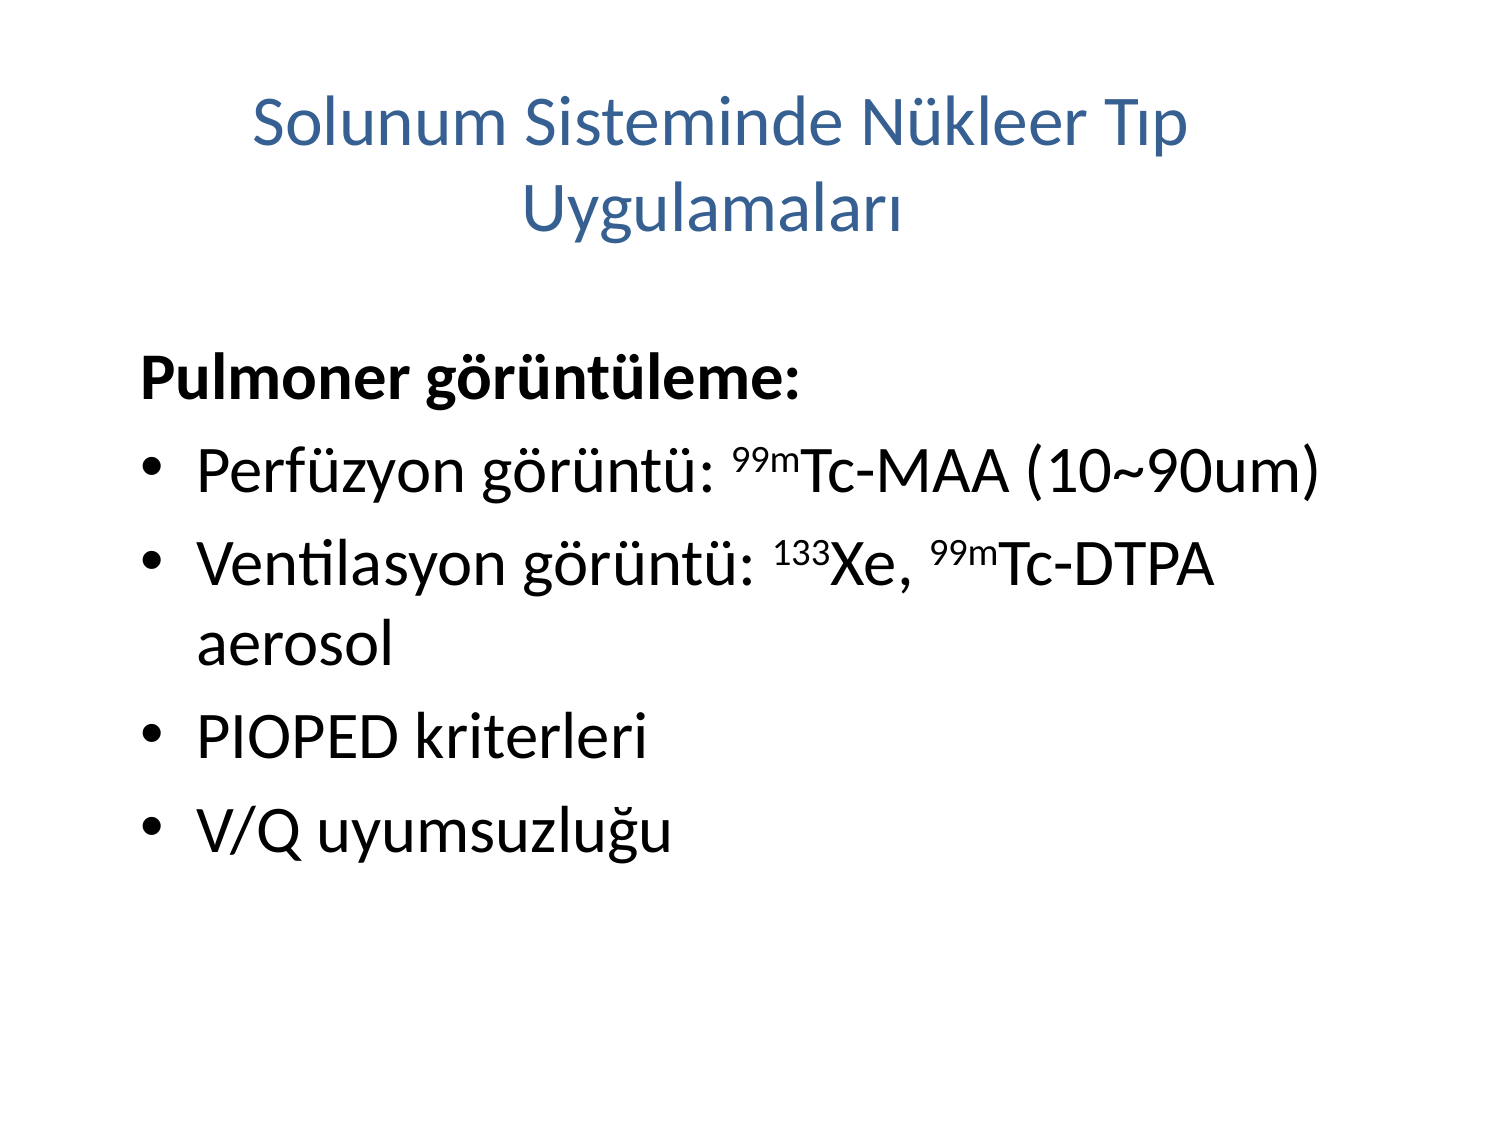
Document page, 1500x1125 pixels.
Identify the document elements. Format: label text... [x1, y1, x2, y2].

title Solunum Sisteminde Nükleer Tıp Uygulamaları [88, 66, 1355, 254]
list Pulmoner görüntüleme: Perfüzyon görüntü: 99mTc-MAA (10~90um) Ventilasyon görüntü: 133Xe, 99mTc-DTPA aerosol PIOPED kriterleri V/Q uyumsuzluğu [125, 324, 1425, 1000]
